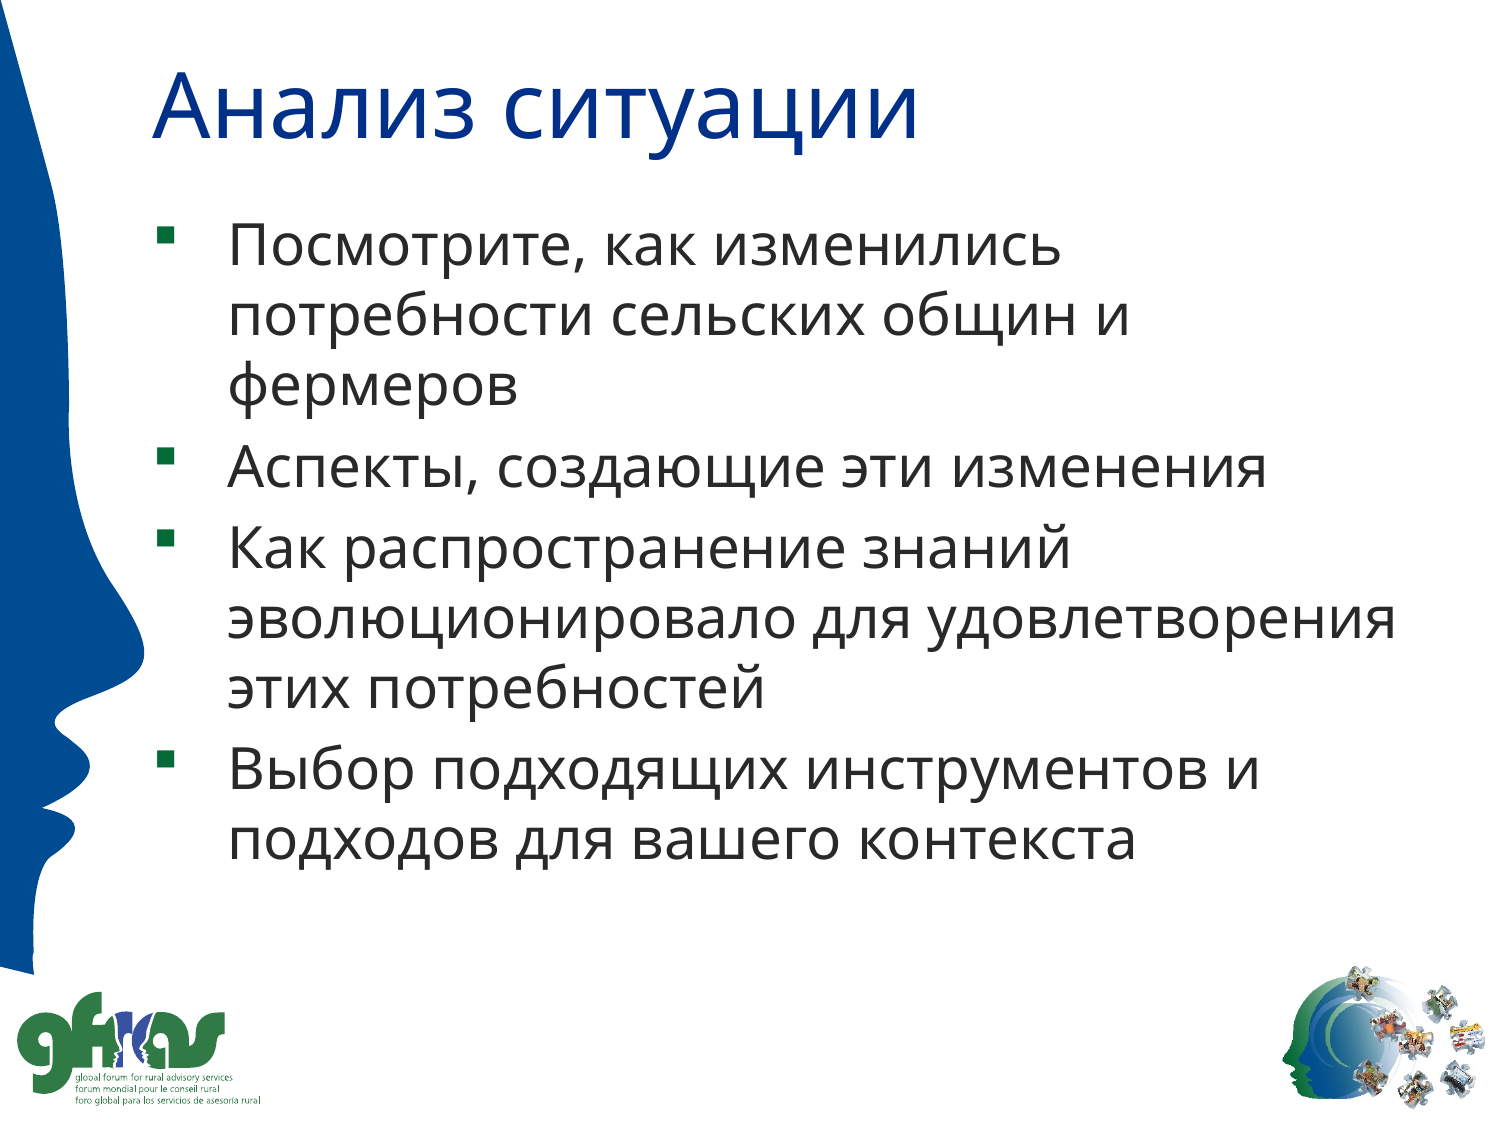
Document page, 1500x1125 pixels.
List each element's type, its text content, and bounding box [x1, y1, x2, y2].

title Анализ ситуации [137, 24, 1404, 180]
picture [1272, 958, 1500, 1125]
list Посмотрите, как изменились потребности сельских общин и фермеров Аспекты, создающие эти изменения Как распространение знаний эволюционировало для удовлетворения этих потребностей Выбор подходящих инструментов и подходов для вашего контекста [137, 200, 1441, 943]
